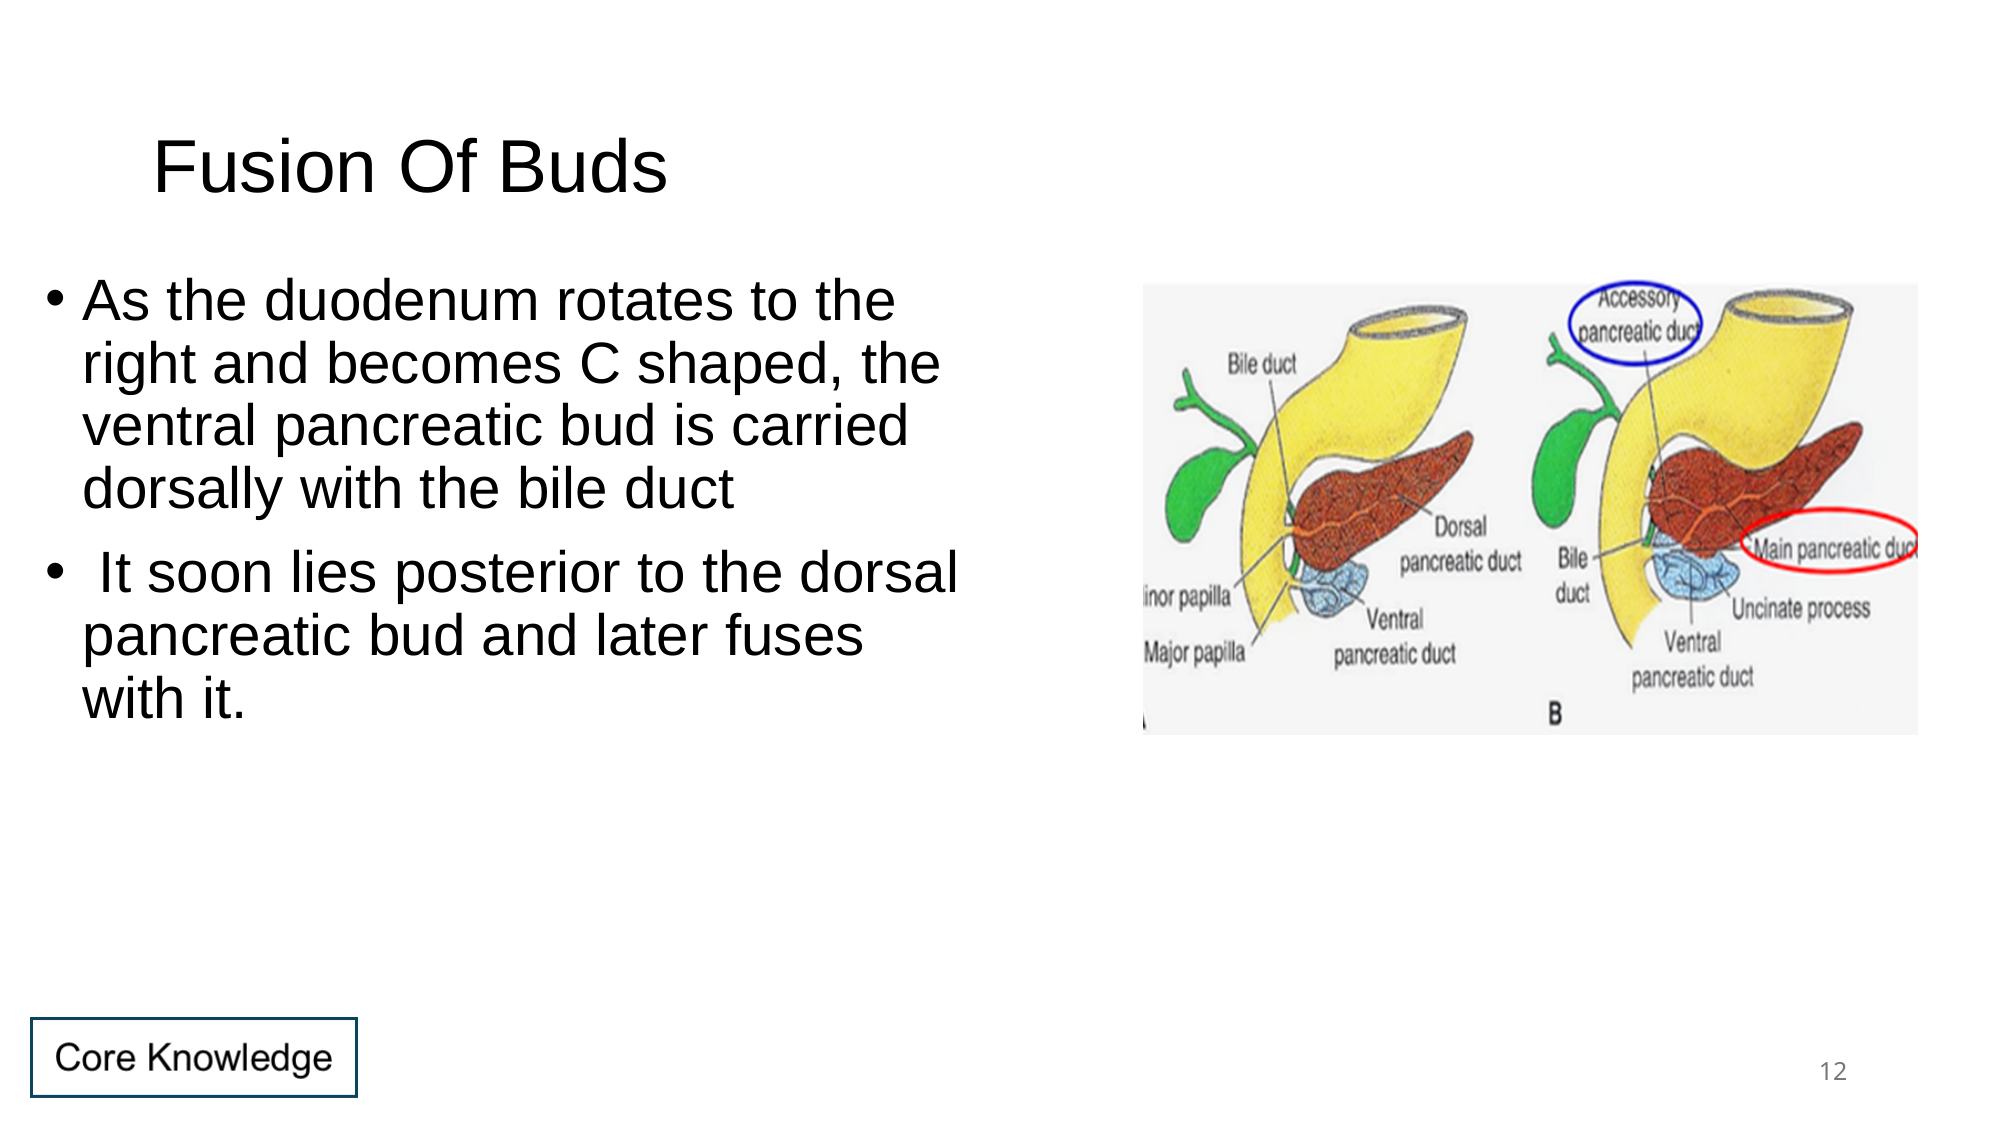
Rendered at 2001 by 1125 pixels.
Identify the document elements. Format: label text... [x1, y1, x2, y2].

picture [29, 1017, 358, 1104]
list As the duodenum rotates to the right and becomes C shaped, the ventral pancreatic bud is carried dorsally with the bile duct It soon lies posterior to the dorsal pancreatic bud and later fuses with it. [30, 262, 977, 1125]
title Fusion Of Buds [137, 59, 1863, 278]
picture [1142, 244, 1919, 736]
slide_number 12 [1412, 1042, 1863, 1103]
